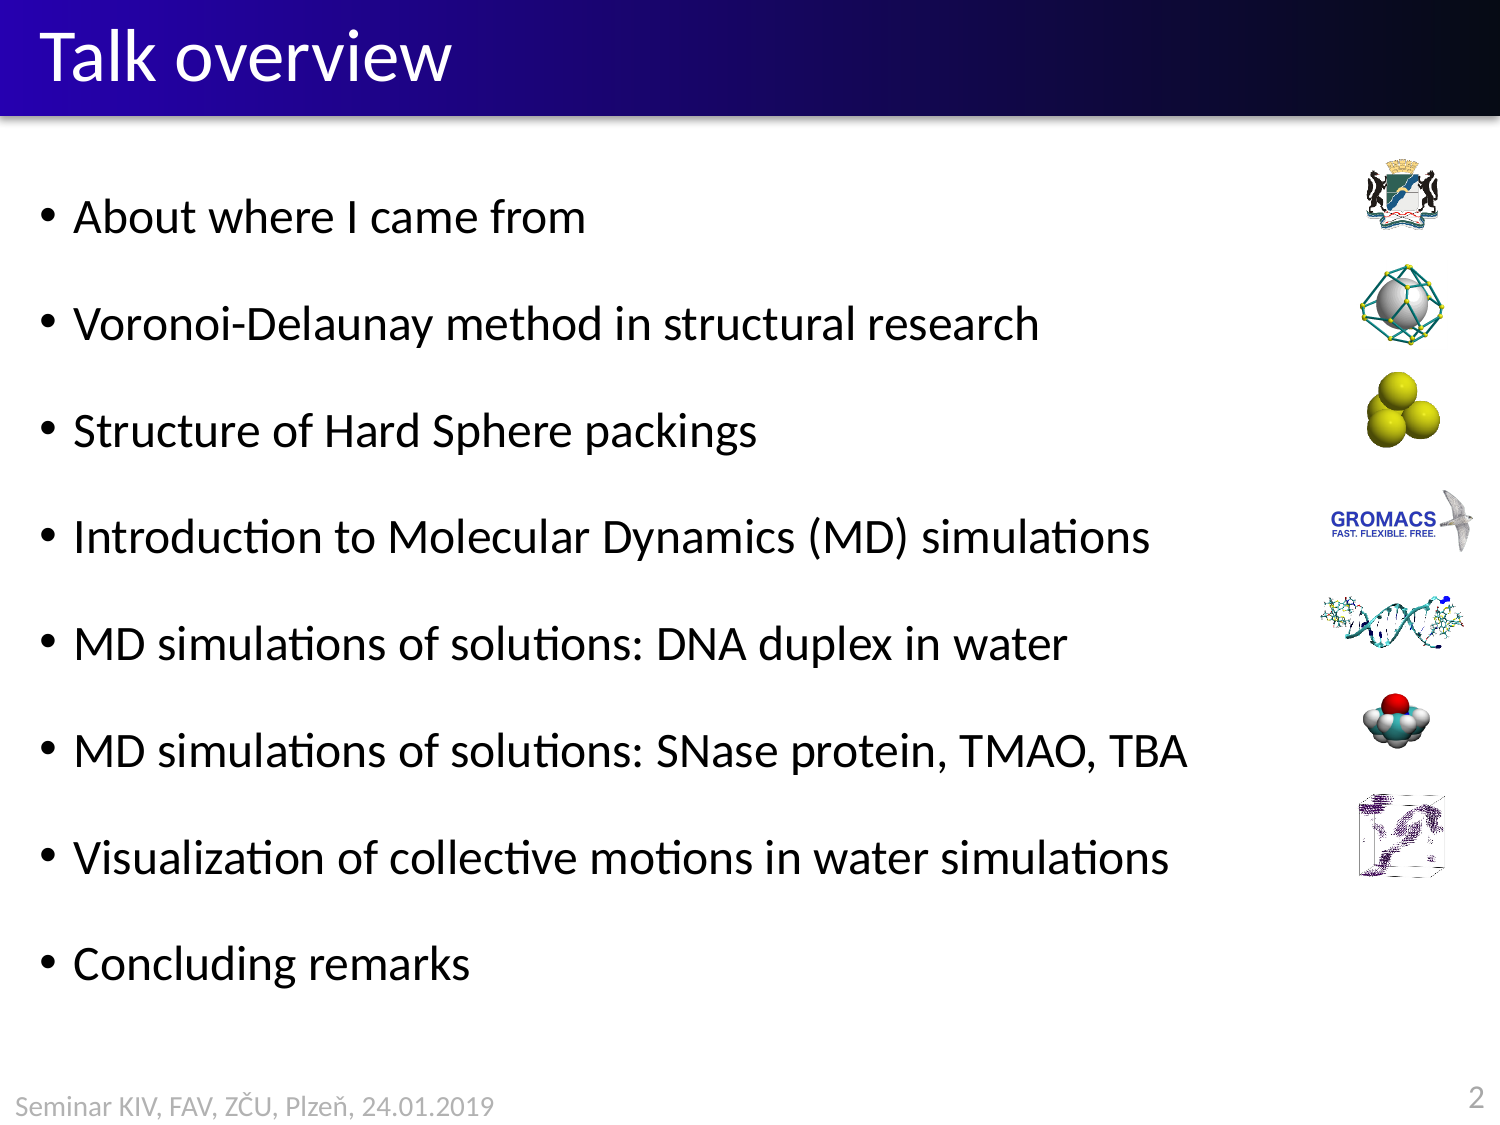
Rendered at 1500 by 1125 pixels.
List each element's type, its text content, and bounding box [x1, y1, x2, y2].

slide_number 2 [1364, 1065, 1500, 1125]
list About where I came from Voronoi-Delaunay method in structural research Structure of Hard Sphere packings Introduction to Molecular Dynamics (MD) simulations MD simulations of solutions: DNA duplex in water MD simulations of solutions: SNase protein, TMAO, TBA Visualization of collective motions in water simulations Concluding remarks [24, 147, 1478, 1006]
title Talk overview [0, 0, 1500, 116]
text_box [1312, 159, 1474, 884]
footer Seminar KIV, FAV, ZČU, Plzeň, 24.01.2019 [0, 1080, 652, 1125]
